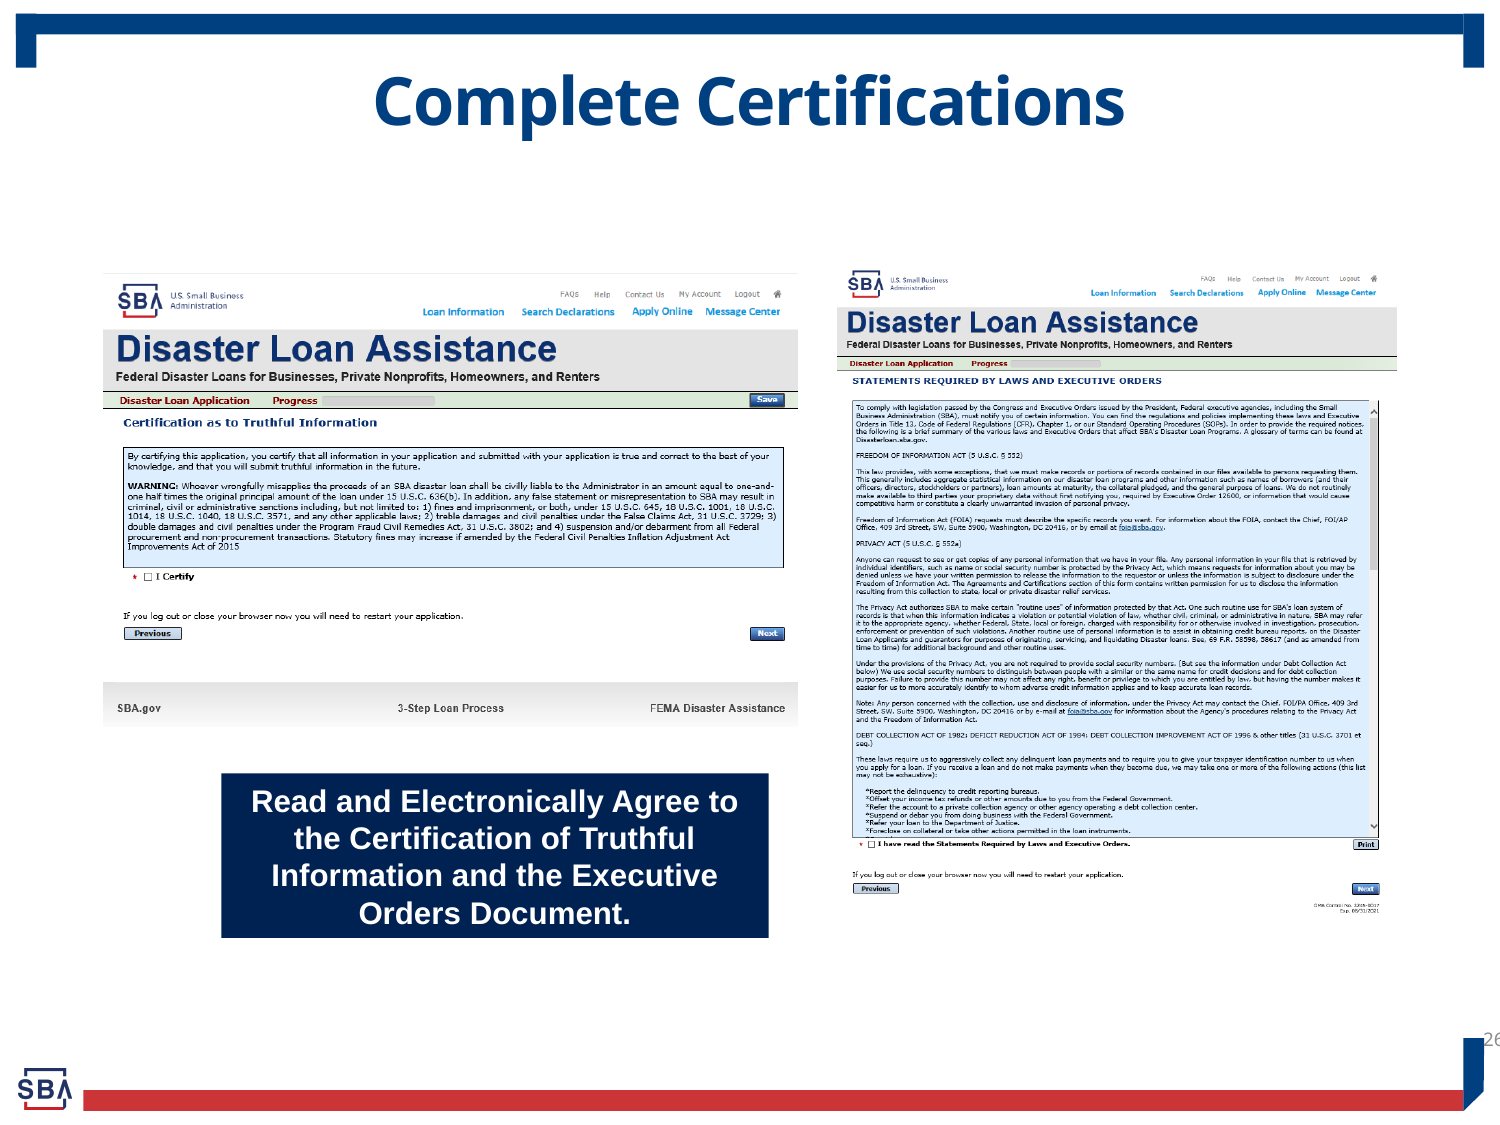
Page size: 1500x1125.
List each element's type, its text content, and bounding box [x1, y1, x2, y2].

picture [837, 264, 1397, 914]
picture [18, 1068, 73, 1110]
title Complete Certifications [103, 60, 1397, 159]
picture [103, 273, 798, 727]
text_box Read and Electronically Agree to the Certification of Truthful Information and the Executive Orders Document. [221, 773, 769, 938]
slide_number 26 [1164, 1011, 1500, 1069]
